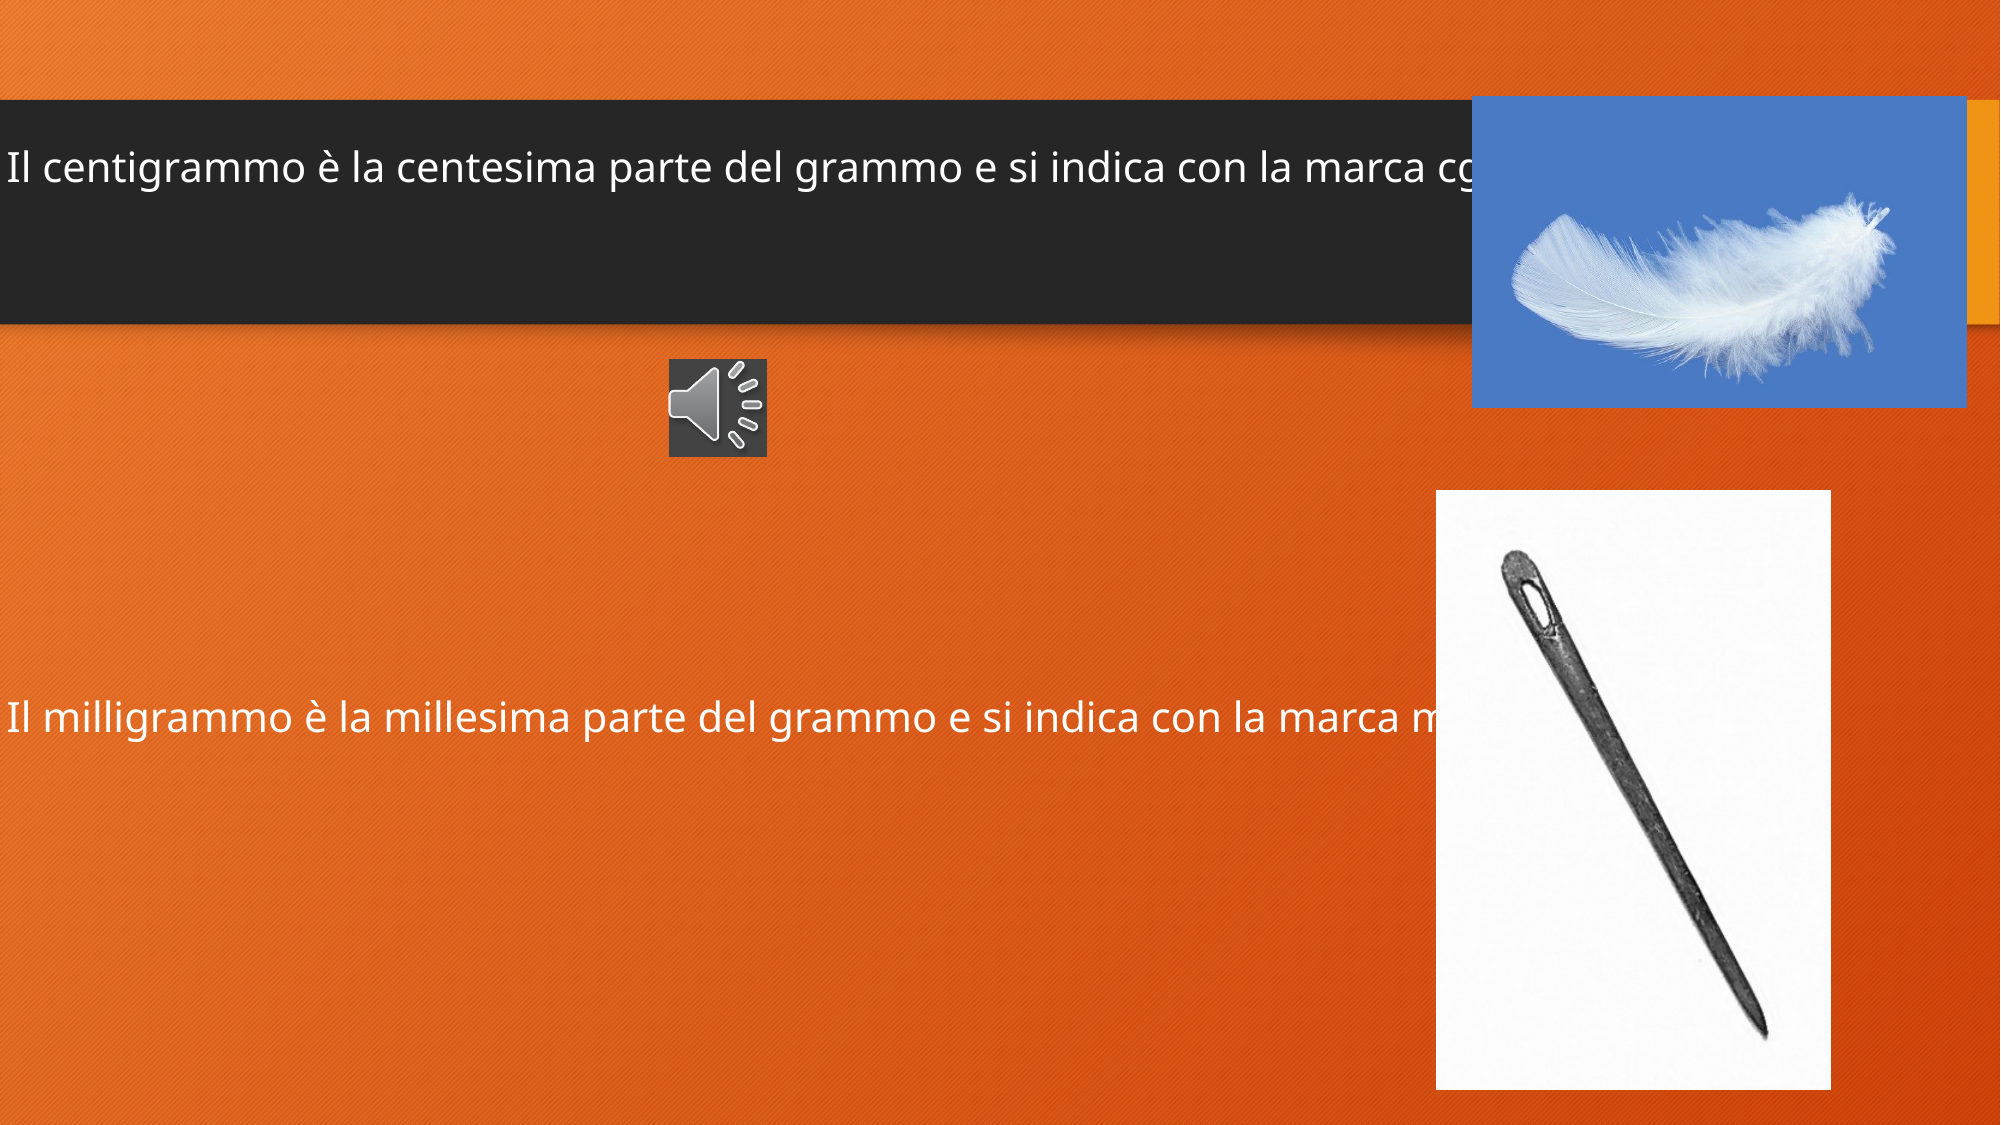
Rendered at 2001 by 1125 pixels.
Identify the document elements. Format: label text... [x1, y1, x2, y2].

text_box Il centigrammo è la centesima parte del grammo e si indica con la marca cg. Il milligrammo è la millesima parte del grammo e si indica con la marca mg. [0, 133, 1669, 984]
picture [667, 357, 769, 459]
picture [1436, 490, 1831, 1090]
picture [1471, 96, 2000, 409]
